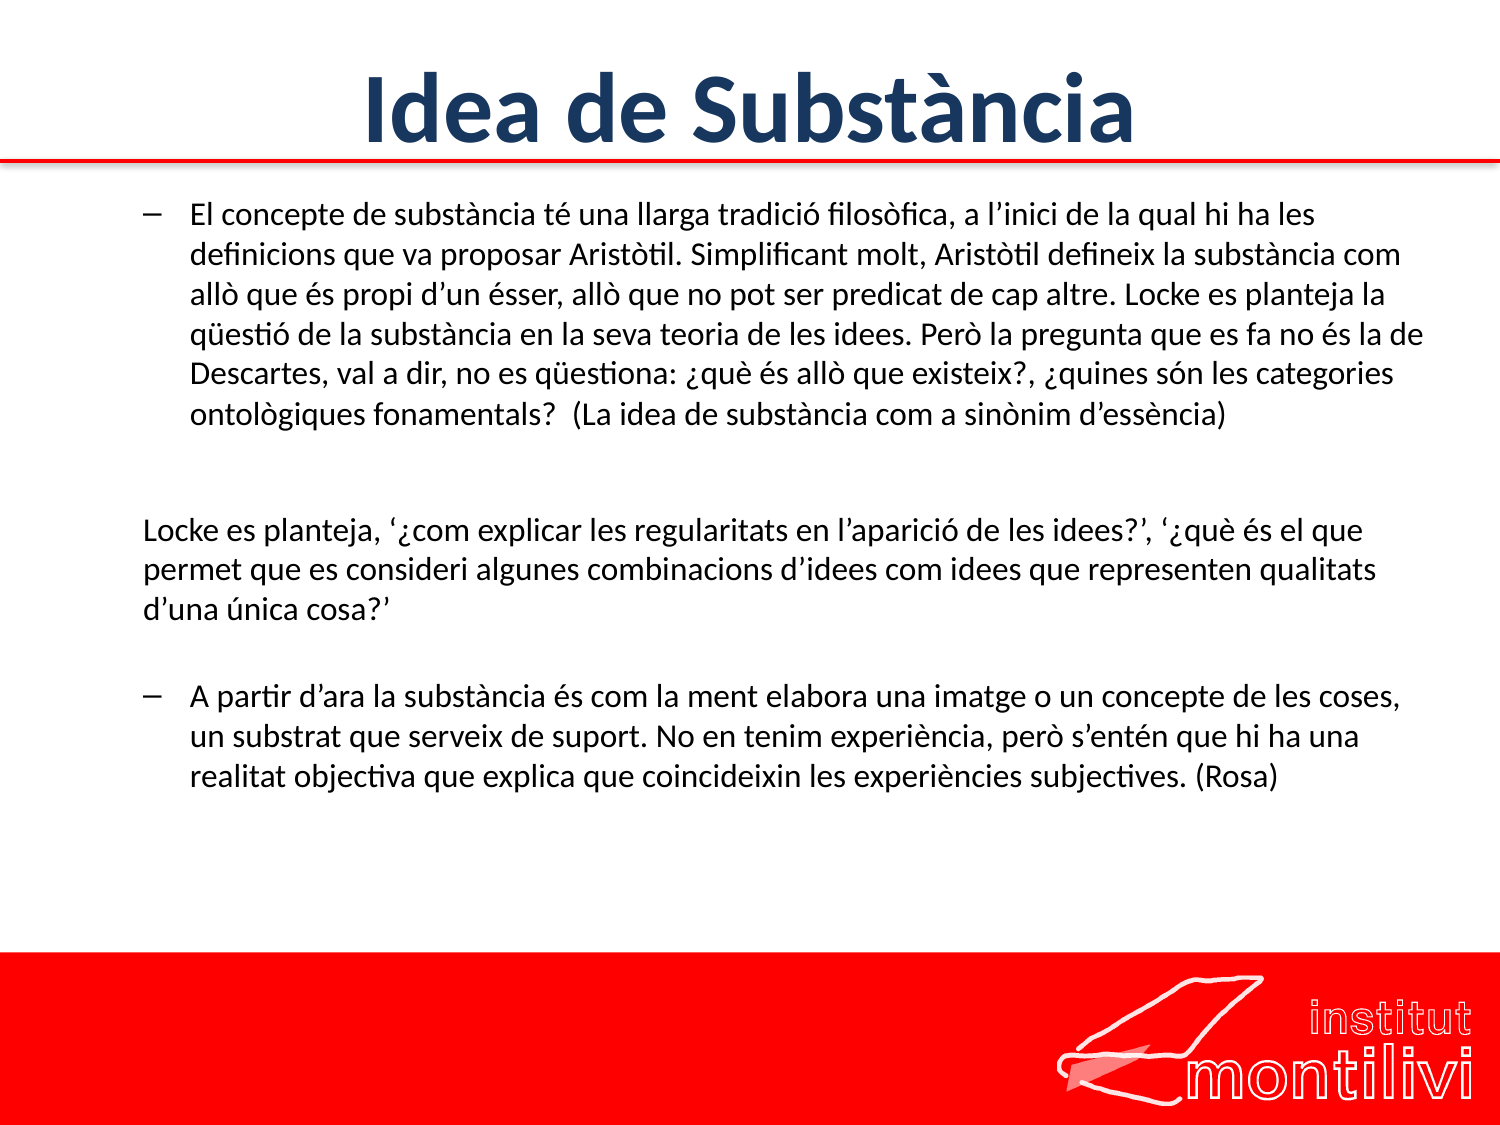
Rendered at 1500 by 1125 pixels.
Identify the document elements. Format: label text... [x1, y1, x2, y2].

list El concepte de substància té una llarga tradició filosòfica, a l’inici de la qual hi ha les definicions que va proposar Aristòtil. Simplificant molt, Aristòtil defineix la substància com allò que és propi d’un ésser, allò que no pot ser predicat de cap altre. Locke es planteja la qüestió de la substància en la seva teoria de les idees. Però la pregunta que es fa no és la de Descartes, val a dir, no es qüestiona: ¿què és allò que existeix?, ¿quines són les categories ontològiques fonamentals? (La idea de substància com a sinònim d’essència) Locke es planteja, ‘¿com explicar les regularitats en l’aparició de les idees?’, ‘¿què és el que permet que es consideri algunes combinacions d’idees com idees que representen qualitats d’una única cosa?’ A partir d’ara la substància és com la ment elabora una imatge o un concepte de les coses, un substrat que serveix de suport. No en tenim experiència, però s’entén que hi ha una realitat objectiva que explica que coincideixin les experiències subjectives. (Rosa) [52, 184, 1448, 929]
picture [1057, 975, 1471, 1106]
title Idea de Substància [75, 33, 1425, 173]
